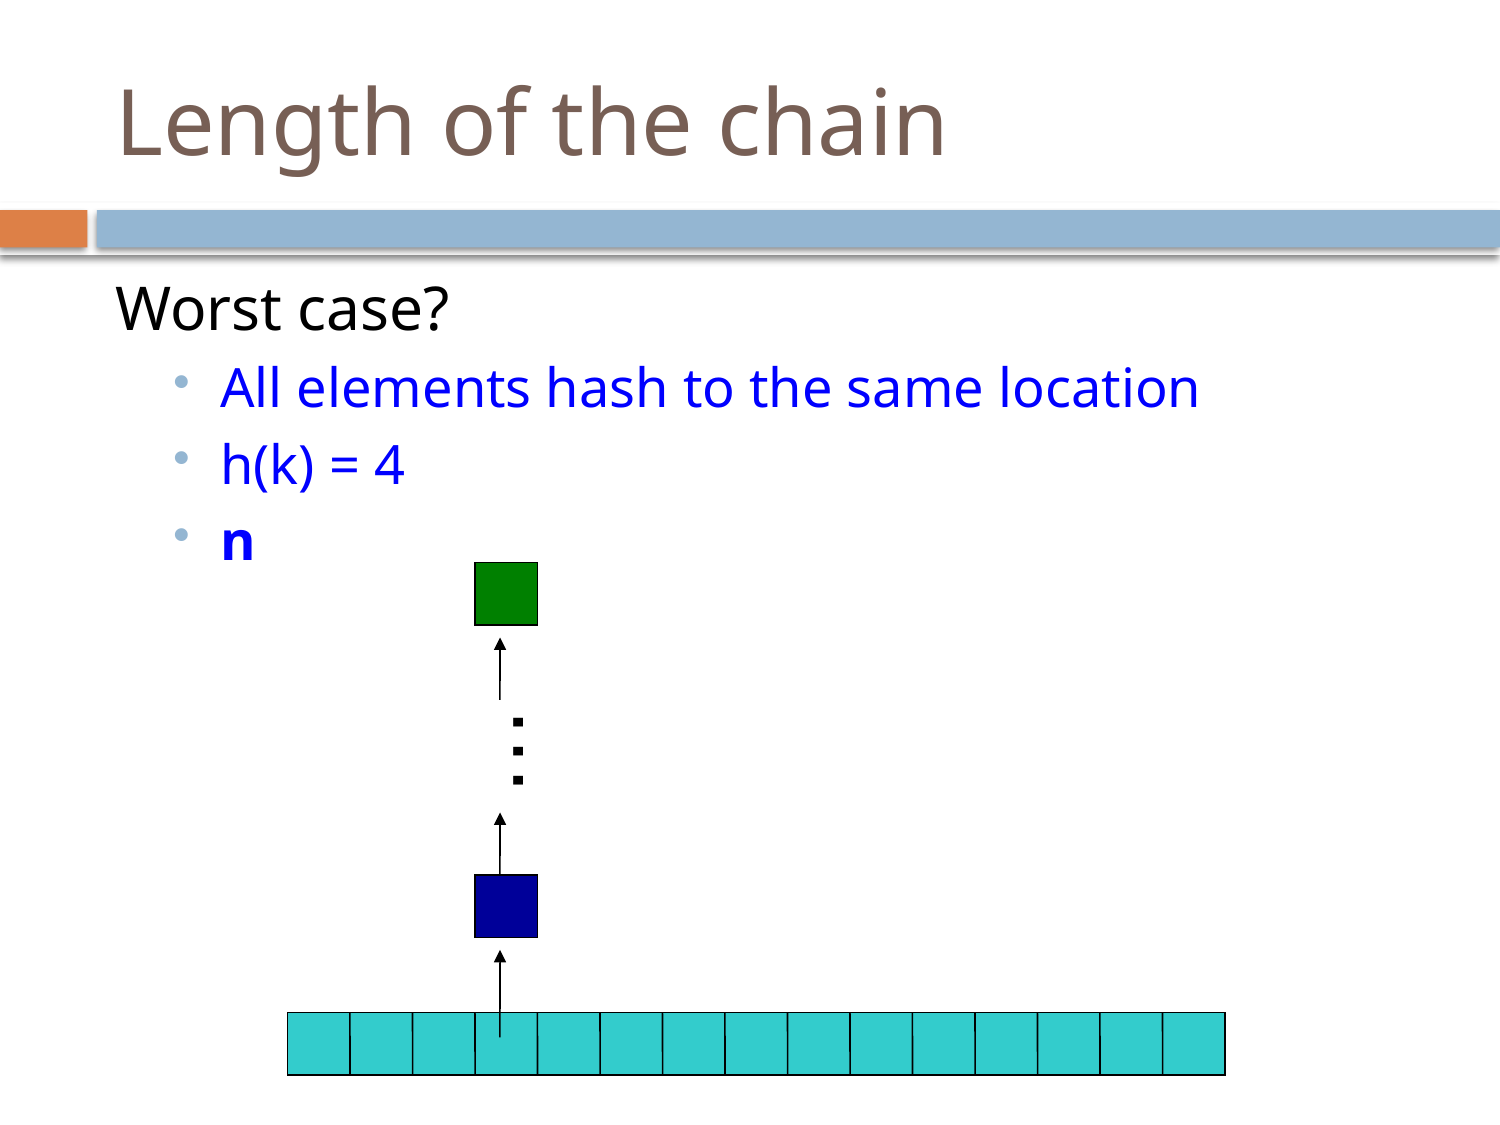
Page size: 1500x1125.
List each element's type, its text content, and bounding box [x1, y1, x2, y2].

text_box [493, 637, 507, 662]
text_box [493, 949, 507, 1011]
title Length of the chain [100, 37, 1438, 200]
list Worst case? All elements hash to the same location h(k) = 4 n [100, 262, 1438, 1005]
text_box [493, 813, 507, 875]
text_box [474, 874, 538, 938]
text_box … [424, 662, 550, 813]
text_box [474, 562, 538, 625]
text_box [287, 1012, 1226, 1076]
